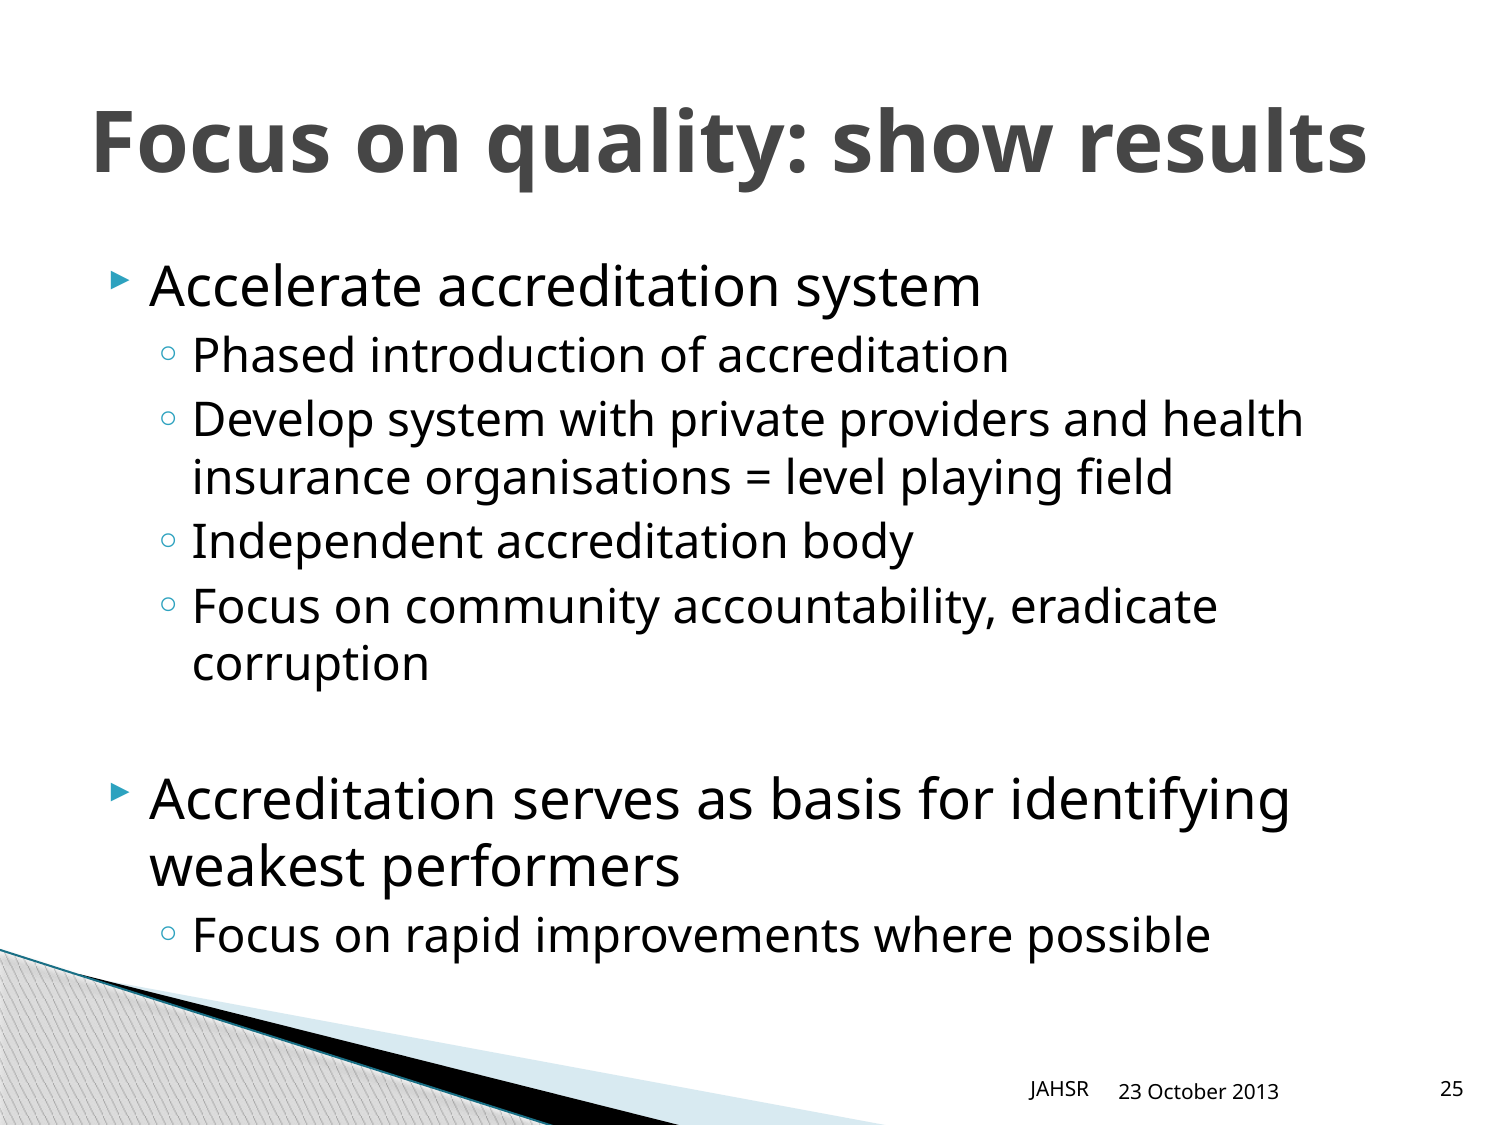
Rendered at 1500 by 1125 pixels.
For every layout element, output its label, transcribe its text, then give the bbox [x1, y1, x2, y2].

slide_number 25 [1418, 1051, 1479, 1112]
title Focus on quality: show results [75, 45, 1425, 233]
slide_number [1105, 1051, 1418, 1112]
list Accelerate accreditation system Phased introduction of accreditation Develop system with private providers and health insurance organisations = level playing field Independent accreditation body Focus on community accountability, eradicate corruption Accreditation serves as basis for identifying weakest performers Focus on rapid improvements where possible [75, 243, 1425, 986]
footer JAHSR [718, 1051, 1105, 1112]
